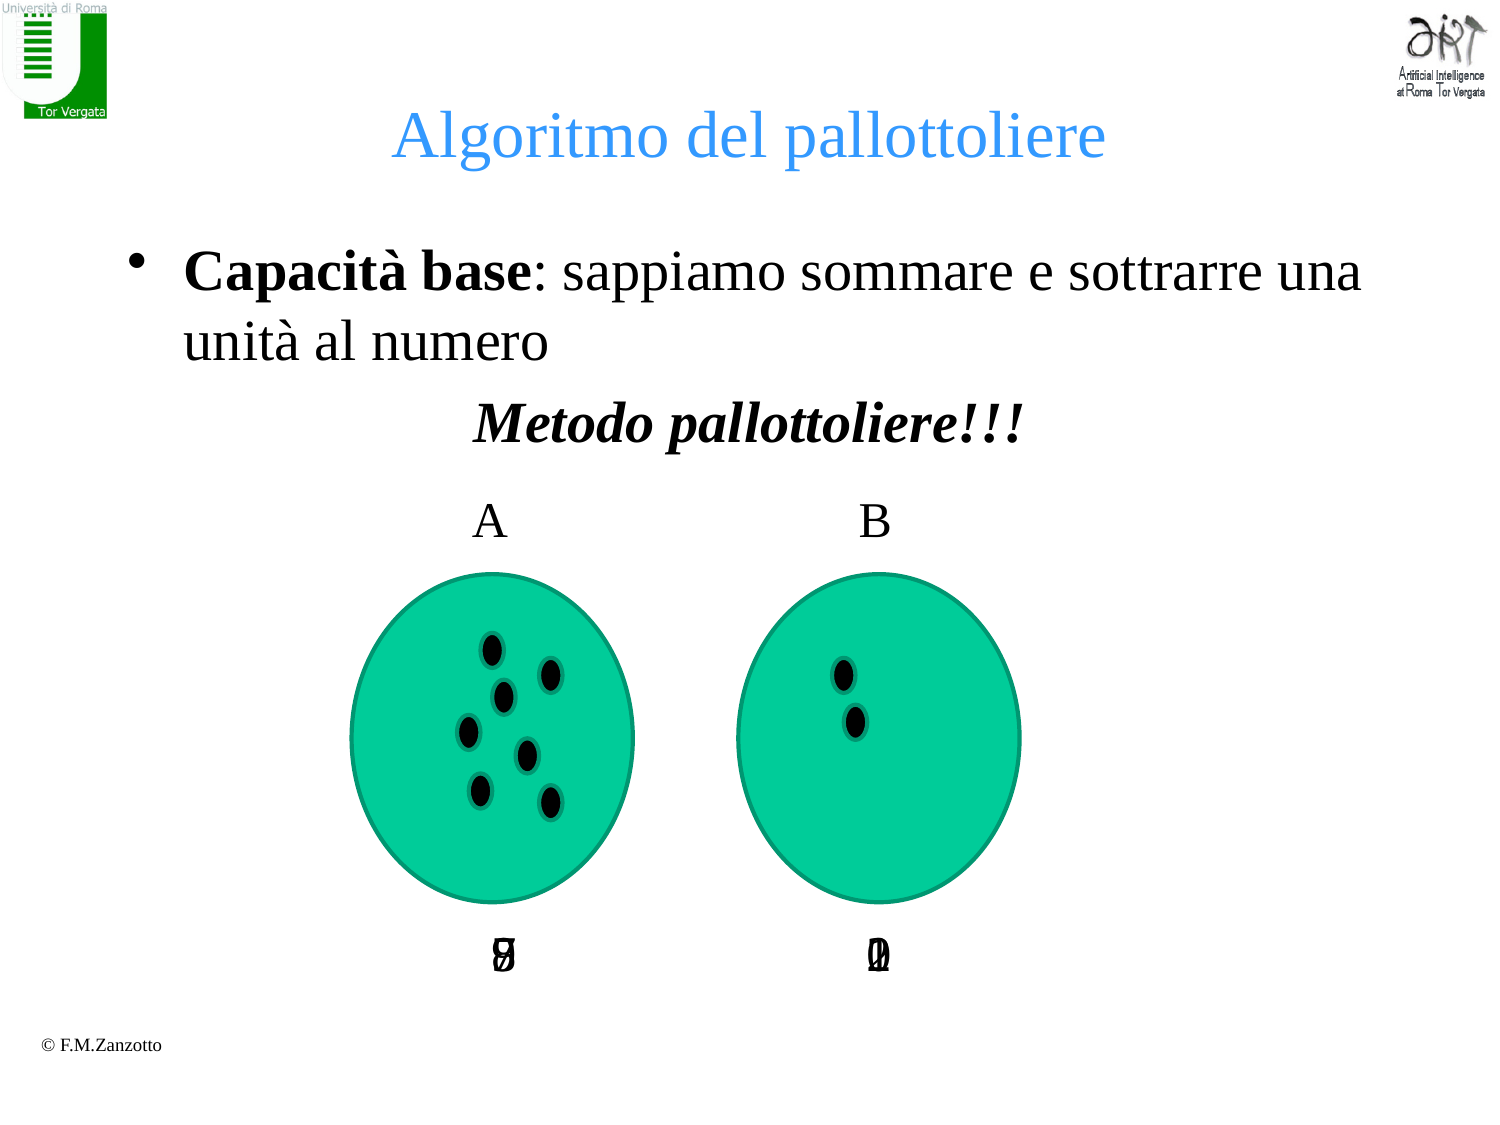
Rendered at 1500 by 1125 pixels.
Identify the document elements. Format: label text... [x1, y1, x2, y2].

picture [1, 1, 107, 119]
text_box [829, 655, 858, 696]
text_box B [843, 480, 915, 556]
text_box [466, 771, 495, 811]
title Algoritmo del pallottoliere [112, 74, 1388, 188]
text_box [490, 677, 518, 717]
text_box [536, 655, 565, 696]
text_box [513, 736, 542, 776]
list Capacità base: sappiamo sommare e sottrarre una unità al numero Metodo pallottoliere!!! [112, 224, 1388, 1001]
text_box A [457, 480, 528, 556]
text_box [454, 712, 483, 753]
text_box [478, 630, 507, 671]
text_box [841, 702, 870, 742]
picture [1387, 8, 1495, 101]
text_box [736, 572, 1022, 905]
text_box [468, 913, 915, 991]
text_box [349, 572, 635, 905]
text_box [536, 783, 565, 823]
